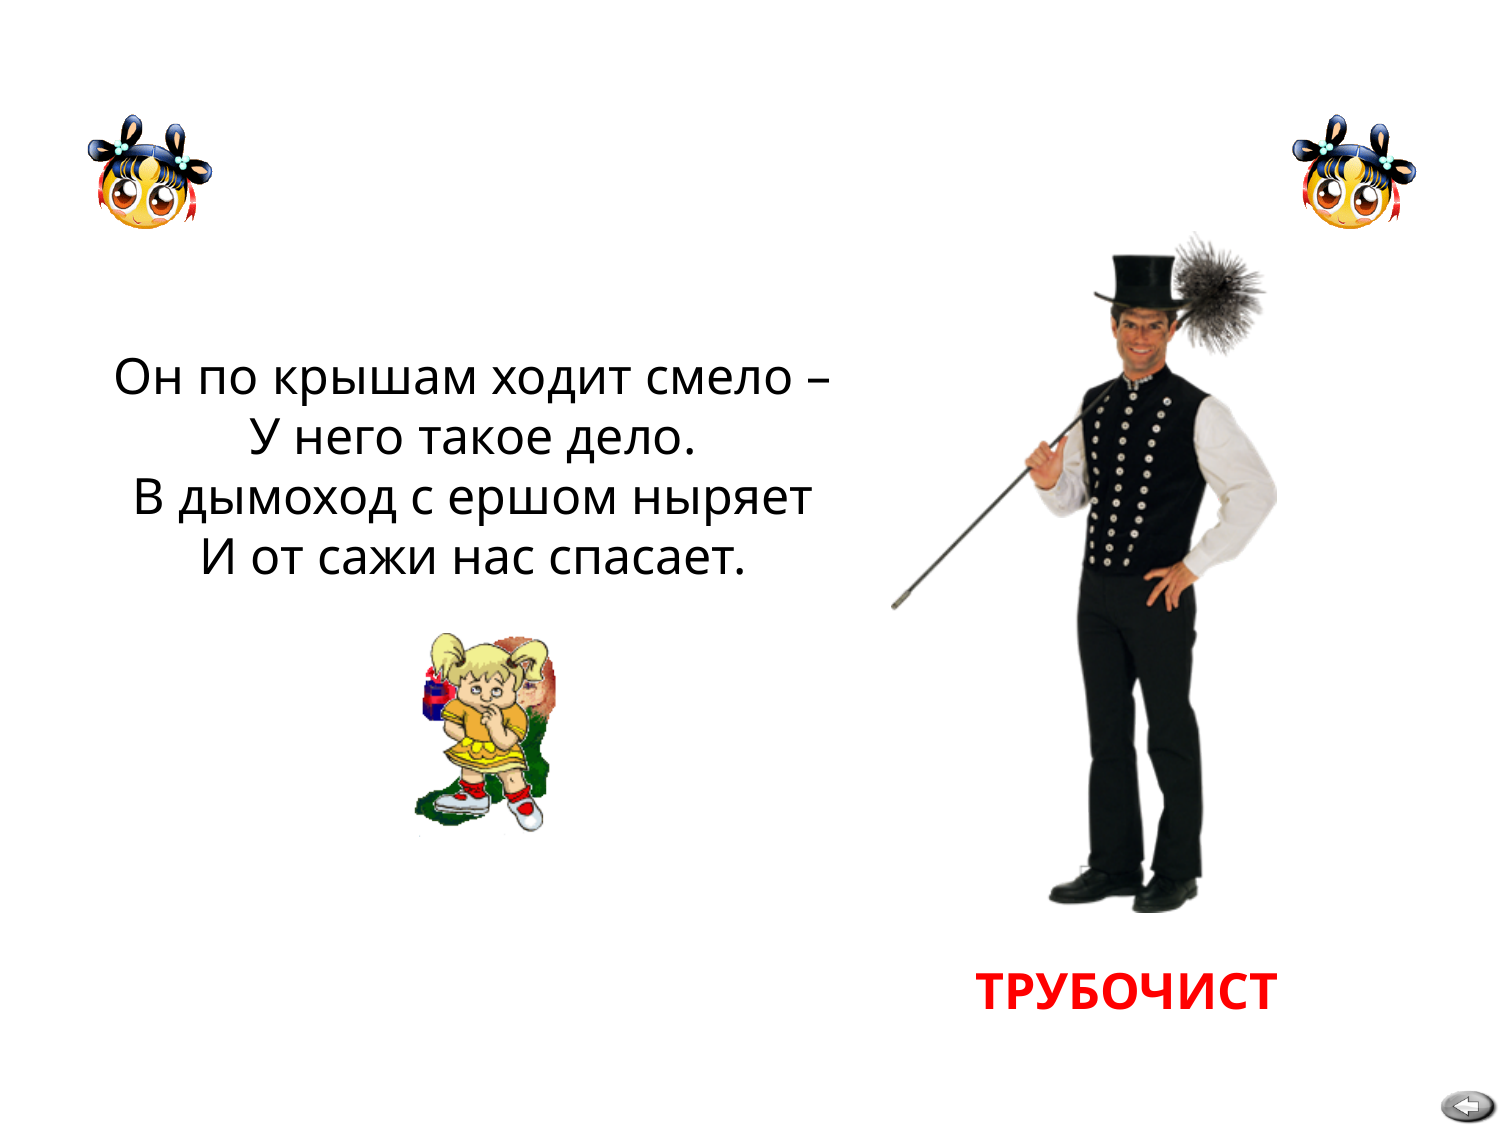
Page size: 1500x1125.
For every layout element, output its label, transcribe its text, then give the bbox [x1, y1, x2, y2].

picture [891, 231, 1277, 913]
picture [407, 621, 564, 837]
picture [1281, 113, 1419, 231]
picture [76, 113, 214, 231]
text_box Он по крышам ходит смело – У него такое дело. В дымоход с ершом ныряет И от сажи нас спасает. [99, 336, 847, 652]
text_box ТРУБОЧИСТ [960, 952, 1293, 1027]
picture [1434, 1087, 1500, 1125]
